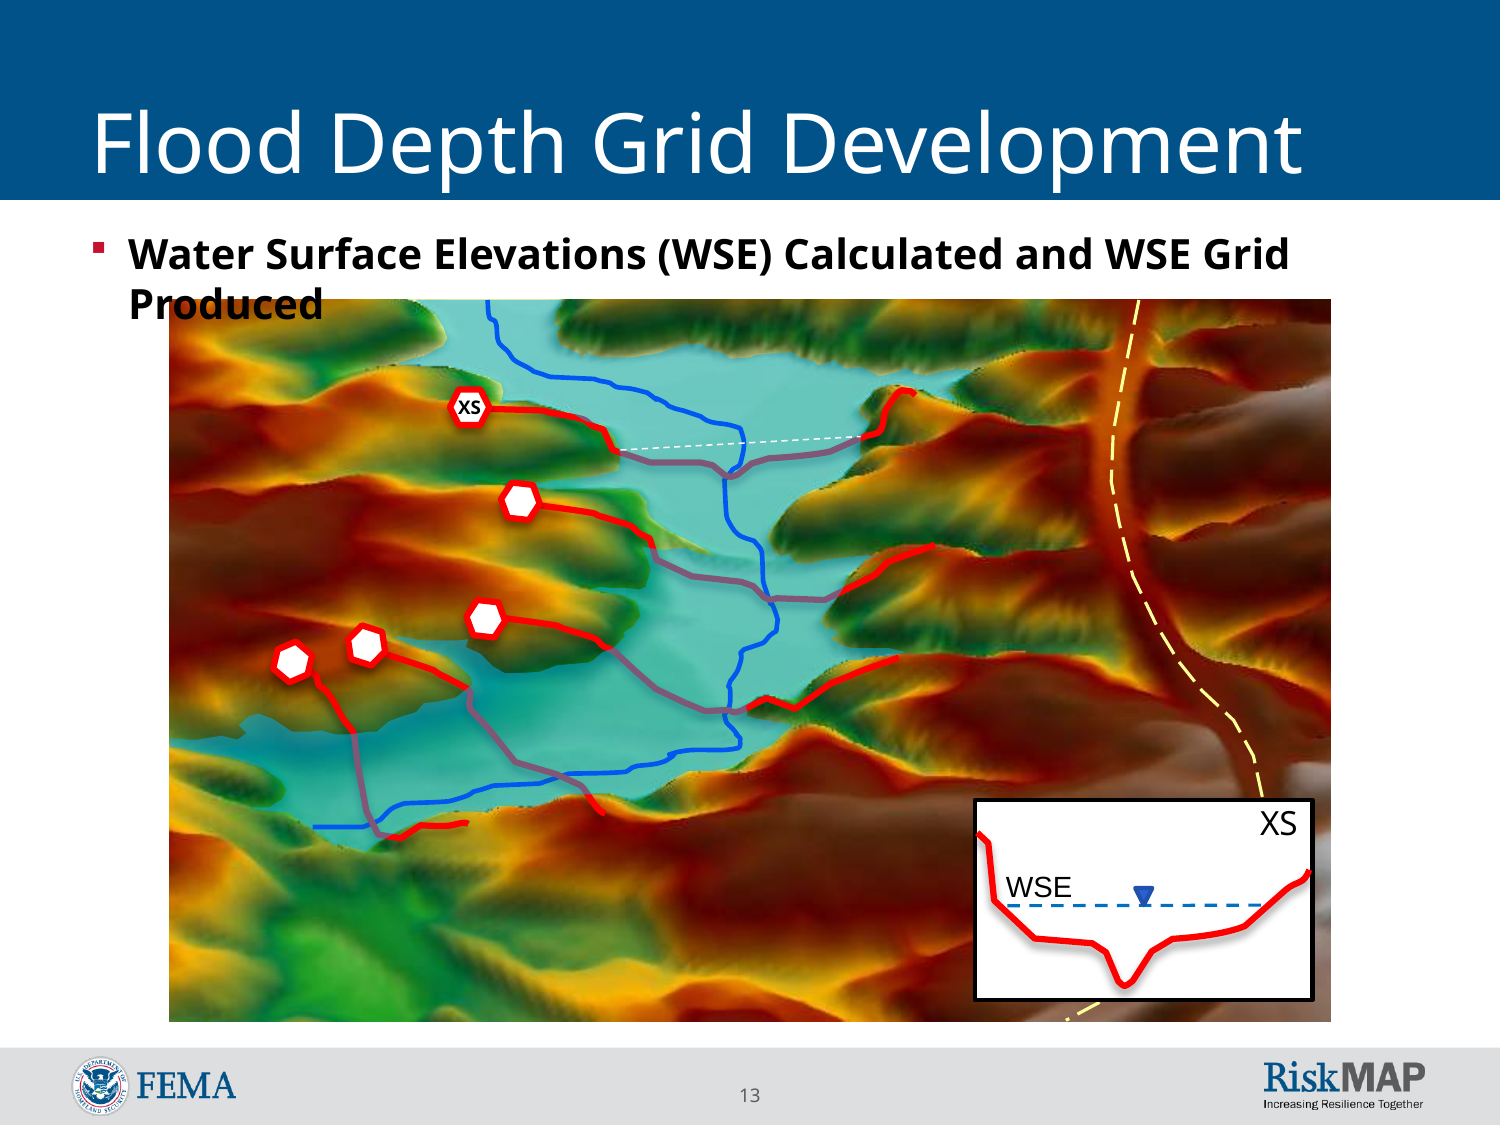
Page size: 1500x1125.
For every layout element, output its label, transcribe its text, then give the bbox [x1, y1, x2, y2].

picture [169, 299, 1331, 1023]
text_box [970, 799, 1313, 1001]
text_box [449, 389, 916, 478]
title Flood Depth Grid Development [74, 7, 1426, 198]
picture [71, 1056, 236, 1116]
list Water Surface Elevations (WSE) Calculated and WSE Grid Produced [74, 220, 1426, 301]
picture [1264, 1061, 1425, 1110]
